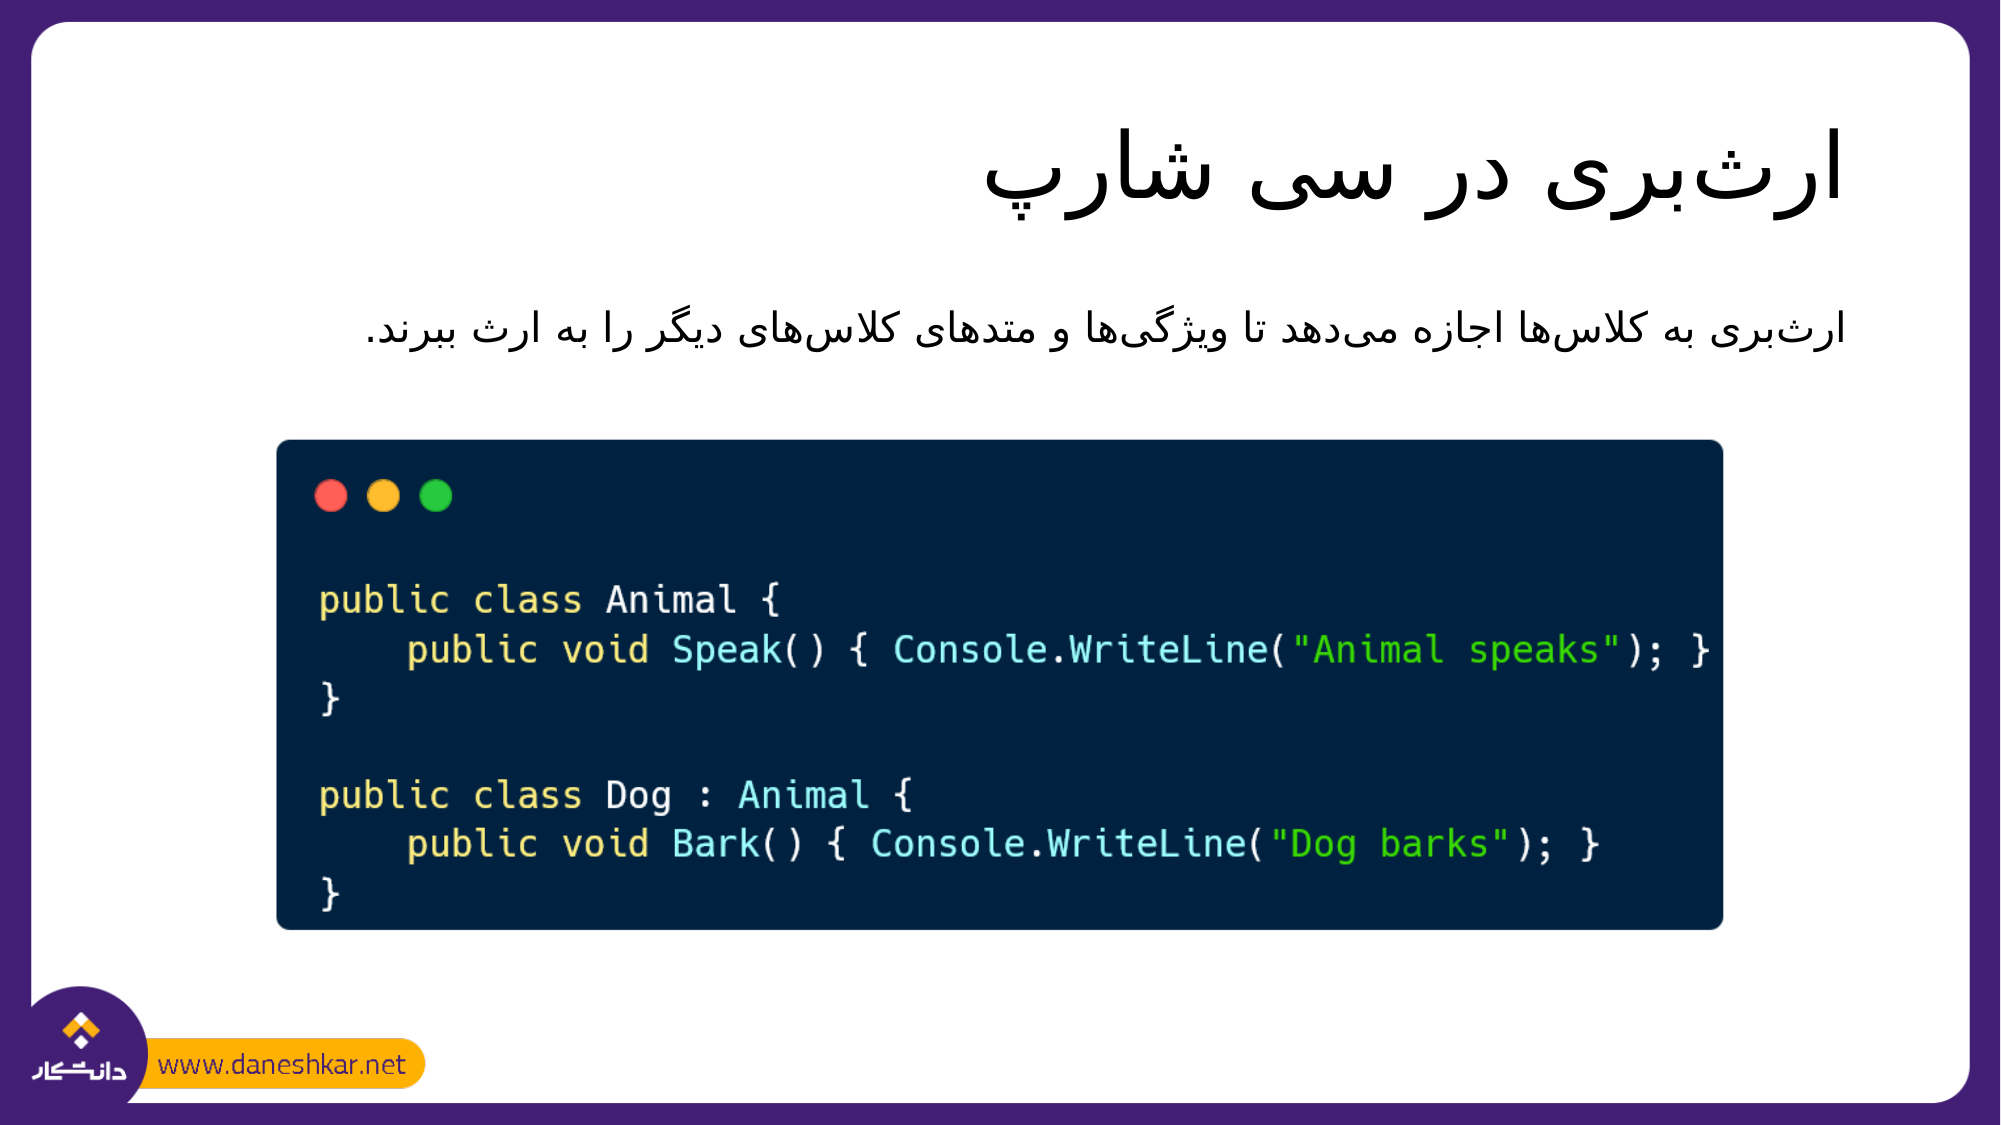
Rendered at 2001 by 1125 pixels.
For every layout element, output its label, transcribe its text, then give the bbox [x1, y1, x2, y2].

list ارث‌بری به کلاس‌ها اجازه می‌دهد تا ویژگی‌ها و متدهای کلاس‌های دیگر را به ارث ببرند. [137, 299, 1863, 1014]
title ارث‌بری در سی شارپ [137, 59, 1863, 278]
picture [0, 0, 2001, 1125]
